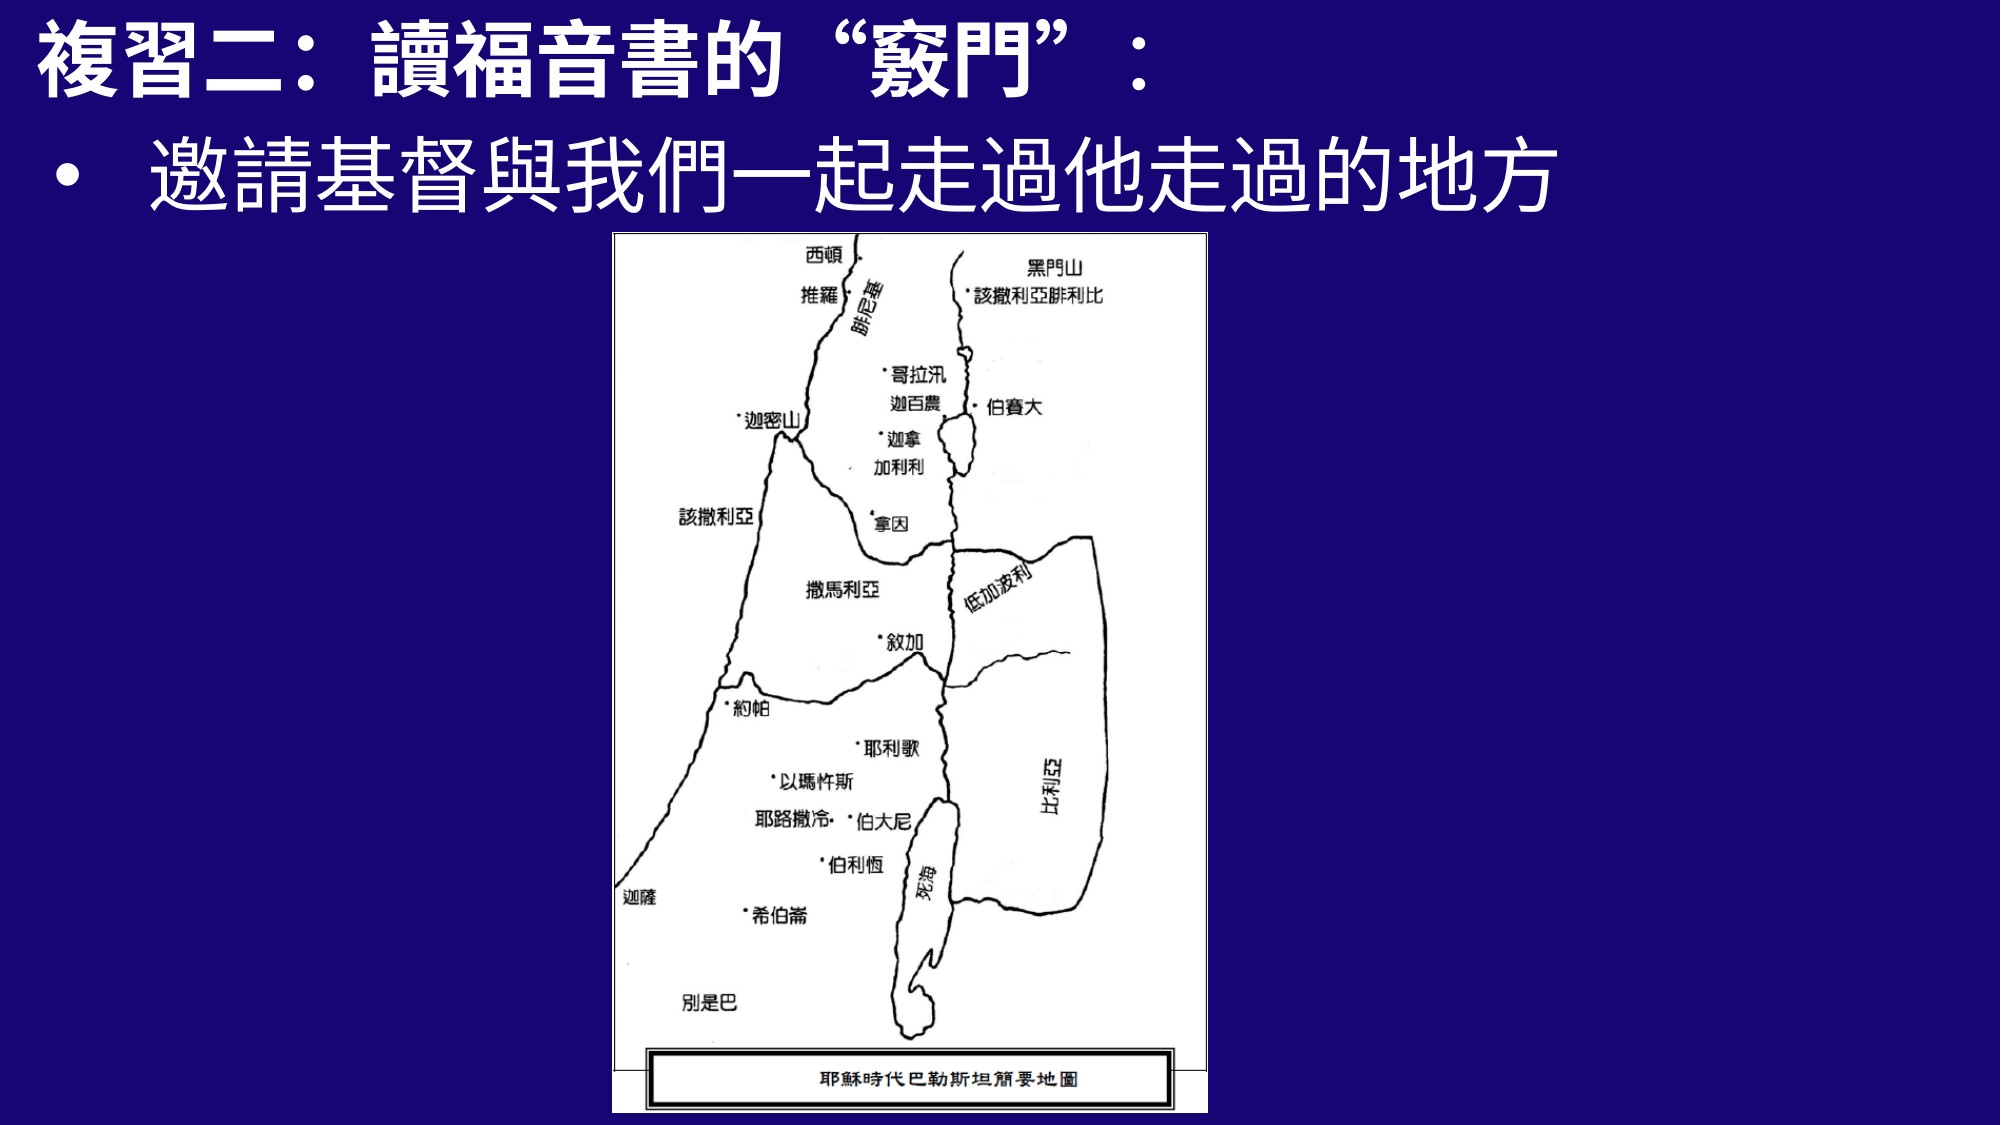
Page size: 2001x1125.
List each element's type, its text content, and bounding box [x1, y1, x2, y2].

picture [612, 232, 1208, 1113]
text_box 邀請基督與我們一起走過他走過的地方 [39, 116, 1945, 231]
text_box 複習二：讀福音書的“竅門”： [21, 0, 1217, 115]
